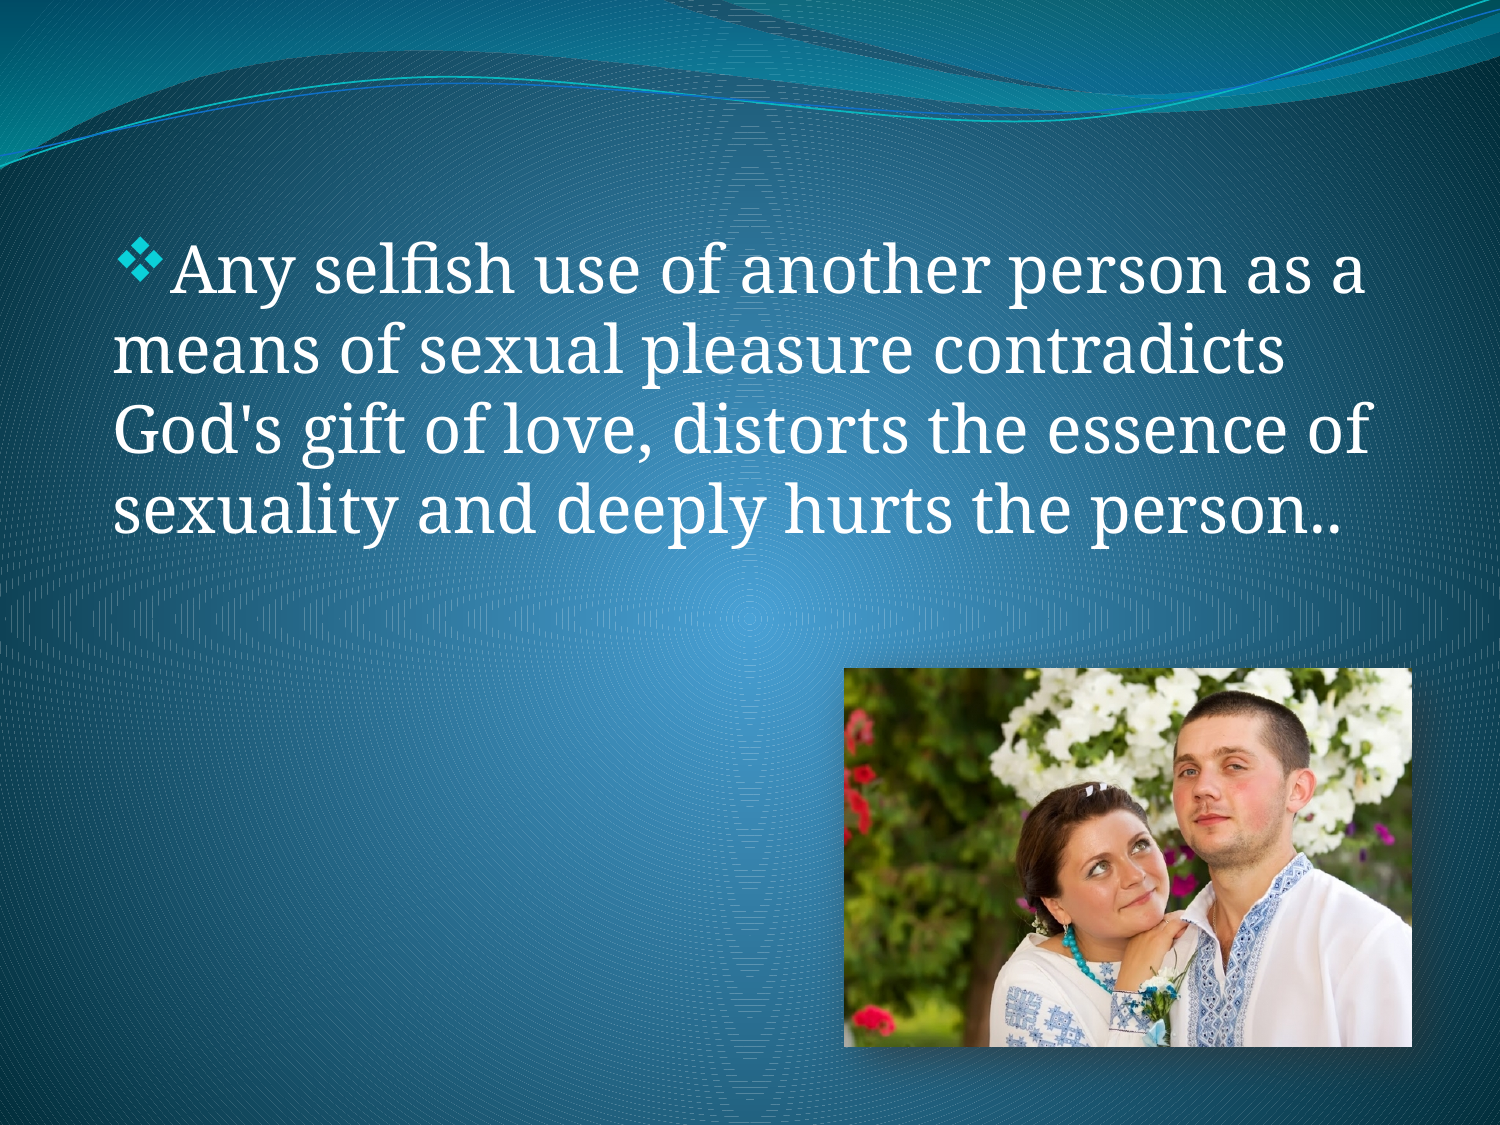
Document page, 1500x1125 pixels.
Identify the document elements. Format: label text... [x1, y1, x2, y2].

subtitle Any selfish use of another person as a means of sexual pleasure contradicts God's gift of love, distorts the essence of sexuality and deeply hurts the person.. [112, 219, 1401, 348]
picture [844, 668, 1412, 1047]
